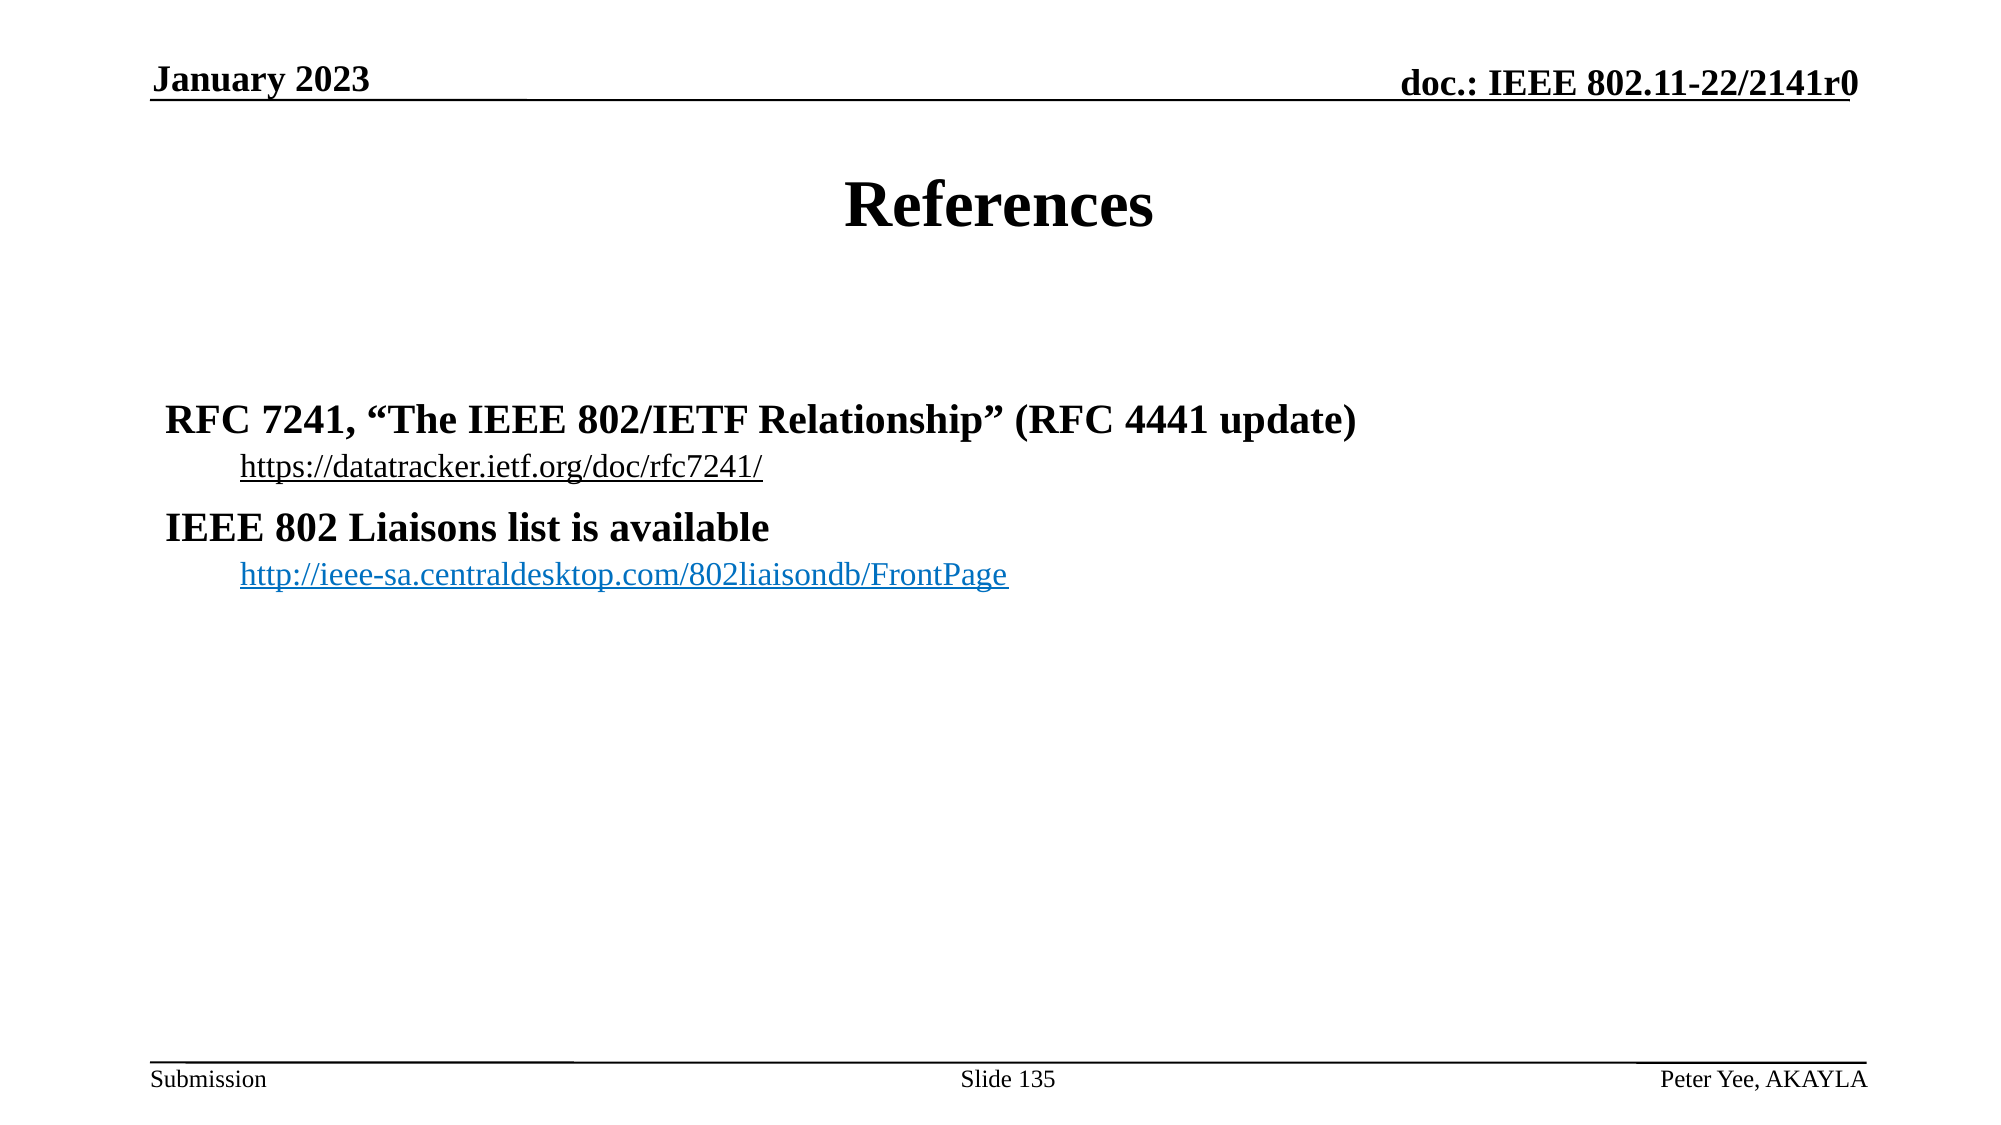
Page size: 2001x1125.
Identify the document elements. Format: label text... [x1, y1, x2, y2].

footer Peter Yee, AKAYLA [1171, 1061, 1869, 1093]
title References [149, 112, 1850, 288]
slide_number Slide 135 [950, 1061, 1067, 1123]
list RFC 7241, “The IEEE 802/IETF Relationship” (RFC 4441 update) https://datatracker.ietf.org/doc/rfc7241/ IEEE 802 Liaisons list is available http://ieee-sa.centraldesktop.com/802liaisondb/FrontPage [149, 324, 1850, 1000]
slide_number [152, 54, 563, 100]
